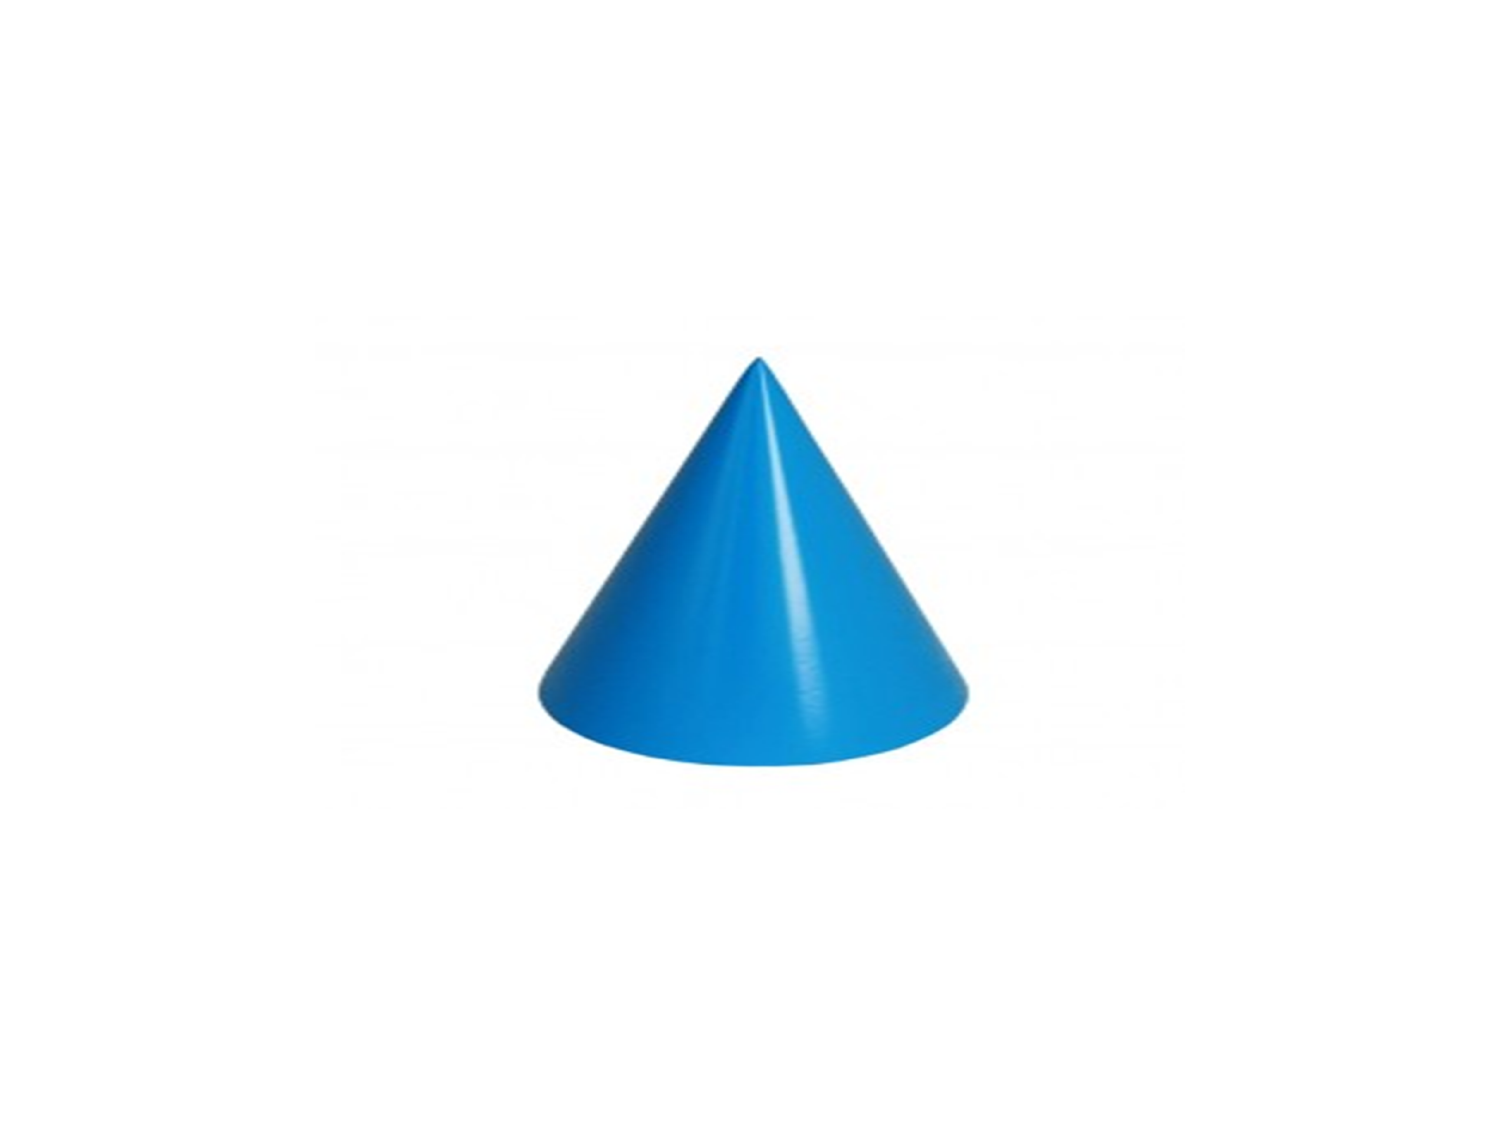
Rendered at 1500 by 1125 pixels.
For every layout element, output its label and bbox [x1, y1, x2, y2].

picture [315, 316, 1185, 809]
